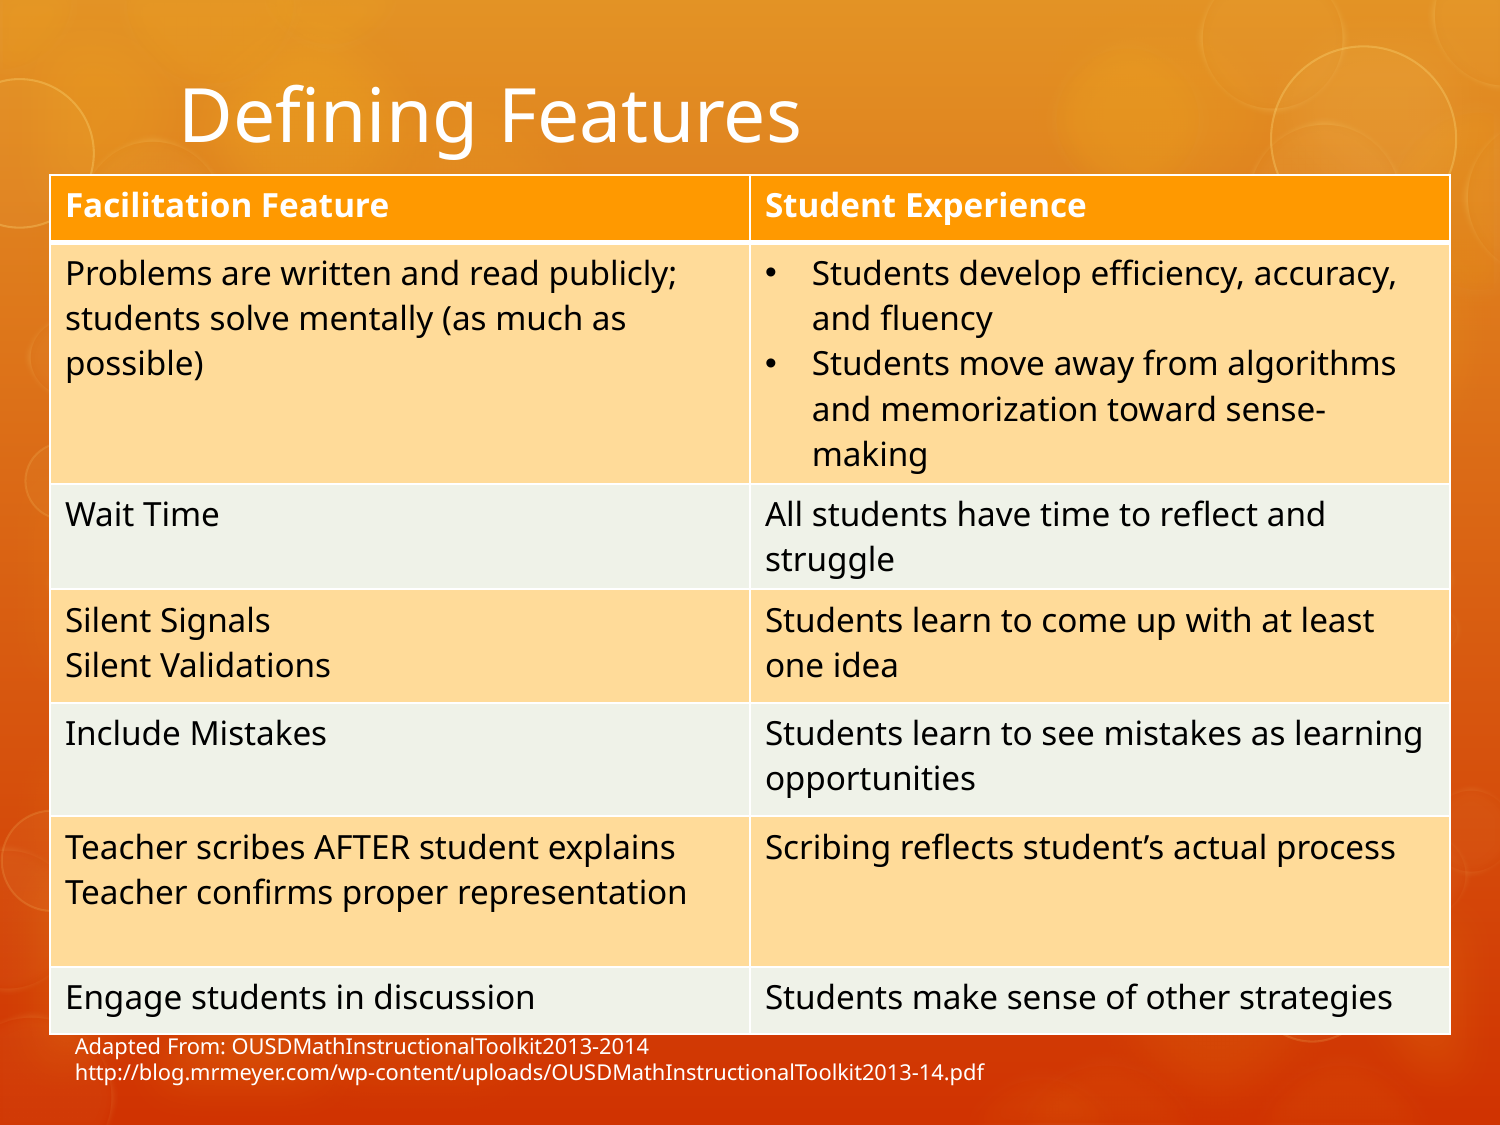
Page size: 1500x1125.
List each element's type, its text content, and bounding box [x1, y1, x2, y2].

table_cell Scribing reflects student’s actual process [751, 817, 1449, 966]
table_cell Wait Time [51, 485, 749, 588]
table_cell All students have time to reflect and struggle [751, 485, 1449, 588]
table_cell Include Mistakes [51, 704, 749, 815]
table_cell Problems are written and read publicly; students solve mentally (as much as possible) [51, 245, 749, 483]
table_cell Students learn to come up with at least one idea [751, 590, 1449, 702]
table_cell Students make sense of other strategies [751, 968, 1449, 1033]
table_header Facilitation Feature [51, 176, 749, 240]
table_cell Students develop efficiency, accuracy, and fluency Students move away from algorithms and memorization toward sense-making [751, 245, 1449, 483]
table_header Student Experience [751, 176, 1449, 240]
table_cell Teacher scribes AFTER student explains Teacher confirms proper representation [51, 817, 749, 966]
table_cell Engage students in discussion [51, 968, 749, 1033]
text_box Adapted From: OUSDMathInstructionalToolkit2013-2014 http://blog.mrmeyer.com/wp-content/uploads/OUSDMathInstructionalToolkit2013-14.pdf [60, 1024, 1431, 1093]
table_cell Students learn to see mistakes as learning opportunities [751, 704, 1449, 815]
table_cell Silent Signals Silent Validations [51, 590, 749, 702]
title Defining Features [163, 50, 1333, 174]
